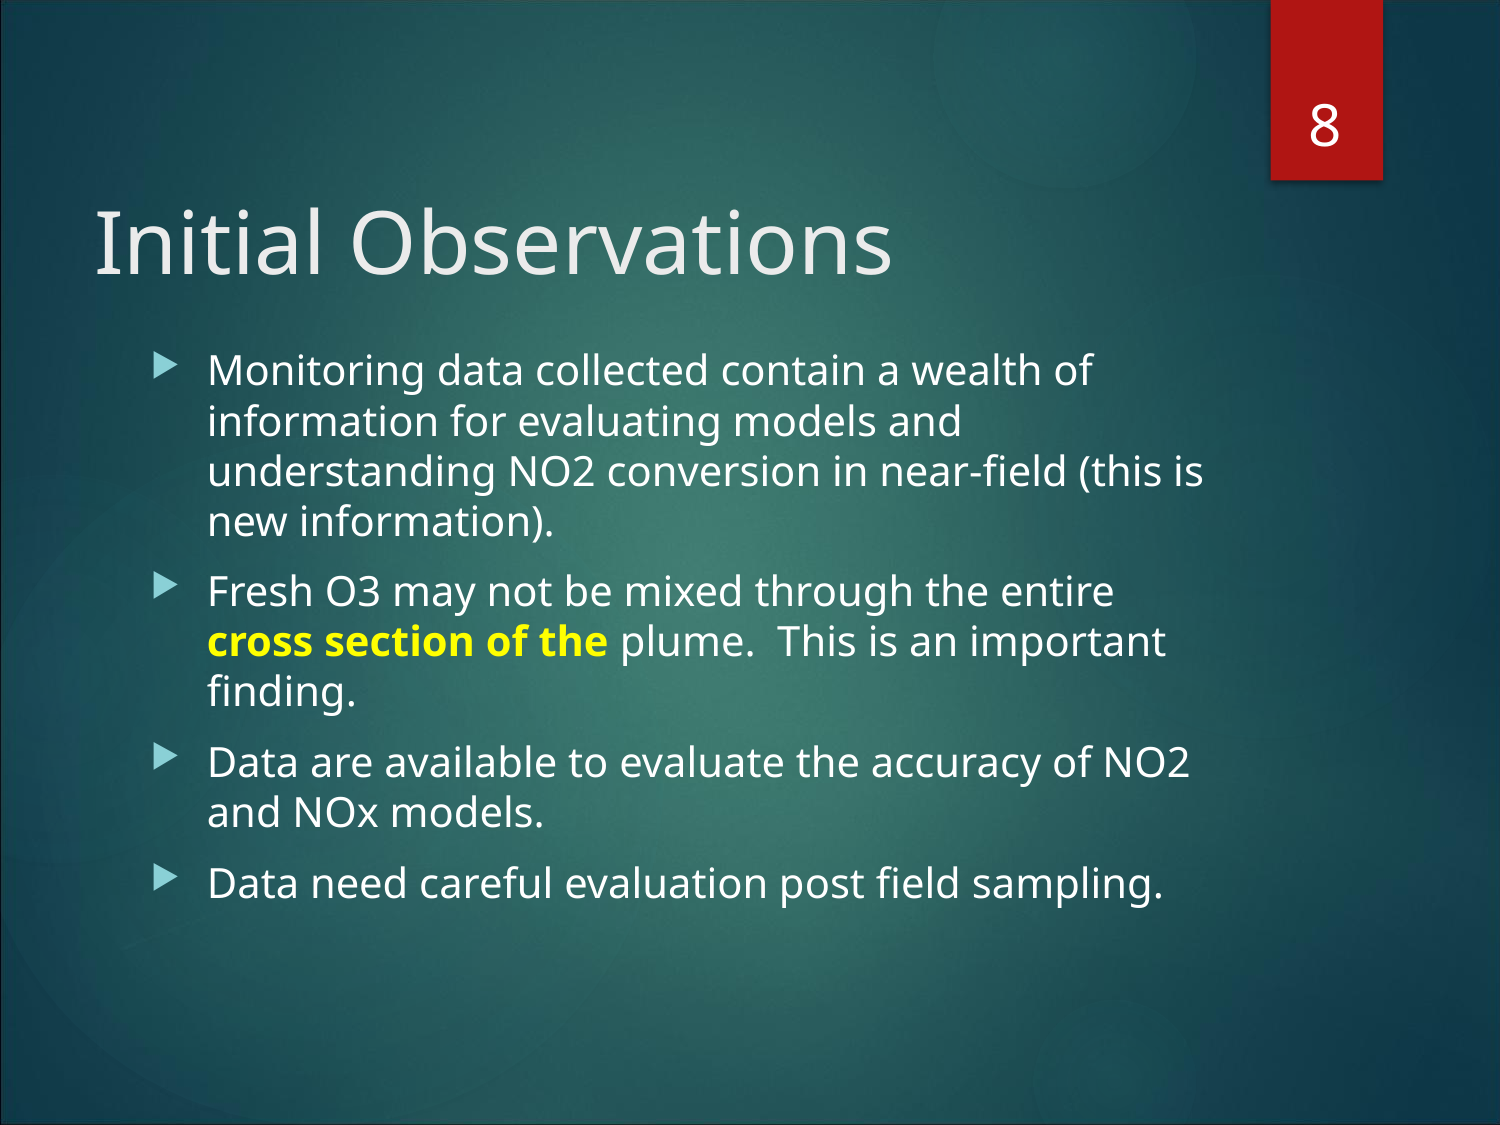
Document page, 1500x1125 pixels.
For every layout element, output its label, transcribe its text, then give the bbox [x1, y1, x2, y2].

title Initial Observations [79, 74, 1237, 304]
slide_number 8 [1273, 48, 1377, 175]
list Monitoring data collected contain a wealth of information for evaluating models and understanding NO2 conversion in near-field (this is new information). Fresh O3 may not be mixed through the entire cross section of the plume. This is an important finding. Data are available to evaluate the accuracy of NO2 and NOx models. Data need careful evaluation post field sampling. [135, 336, 1237, 1025]
picture [0, 0, 1500, 1125]
